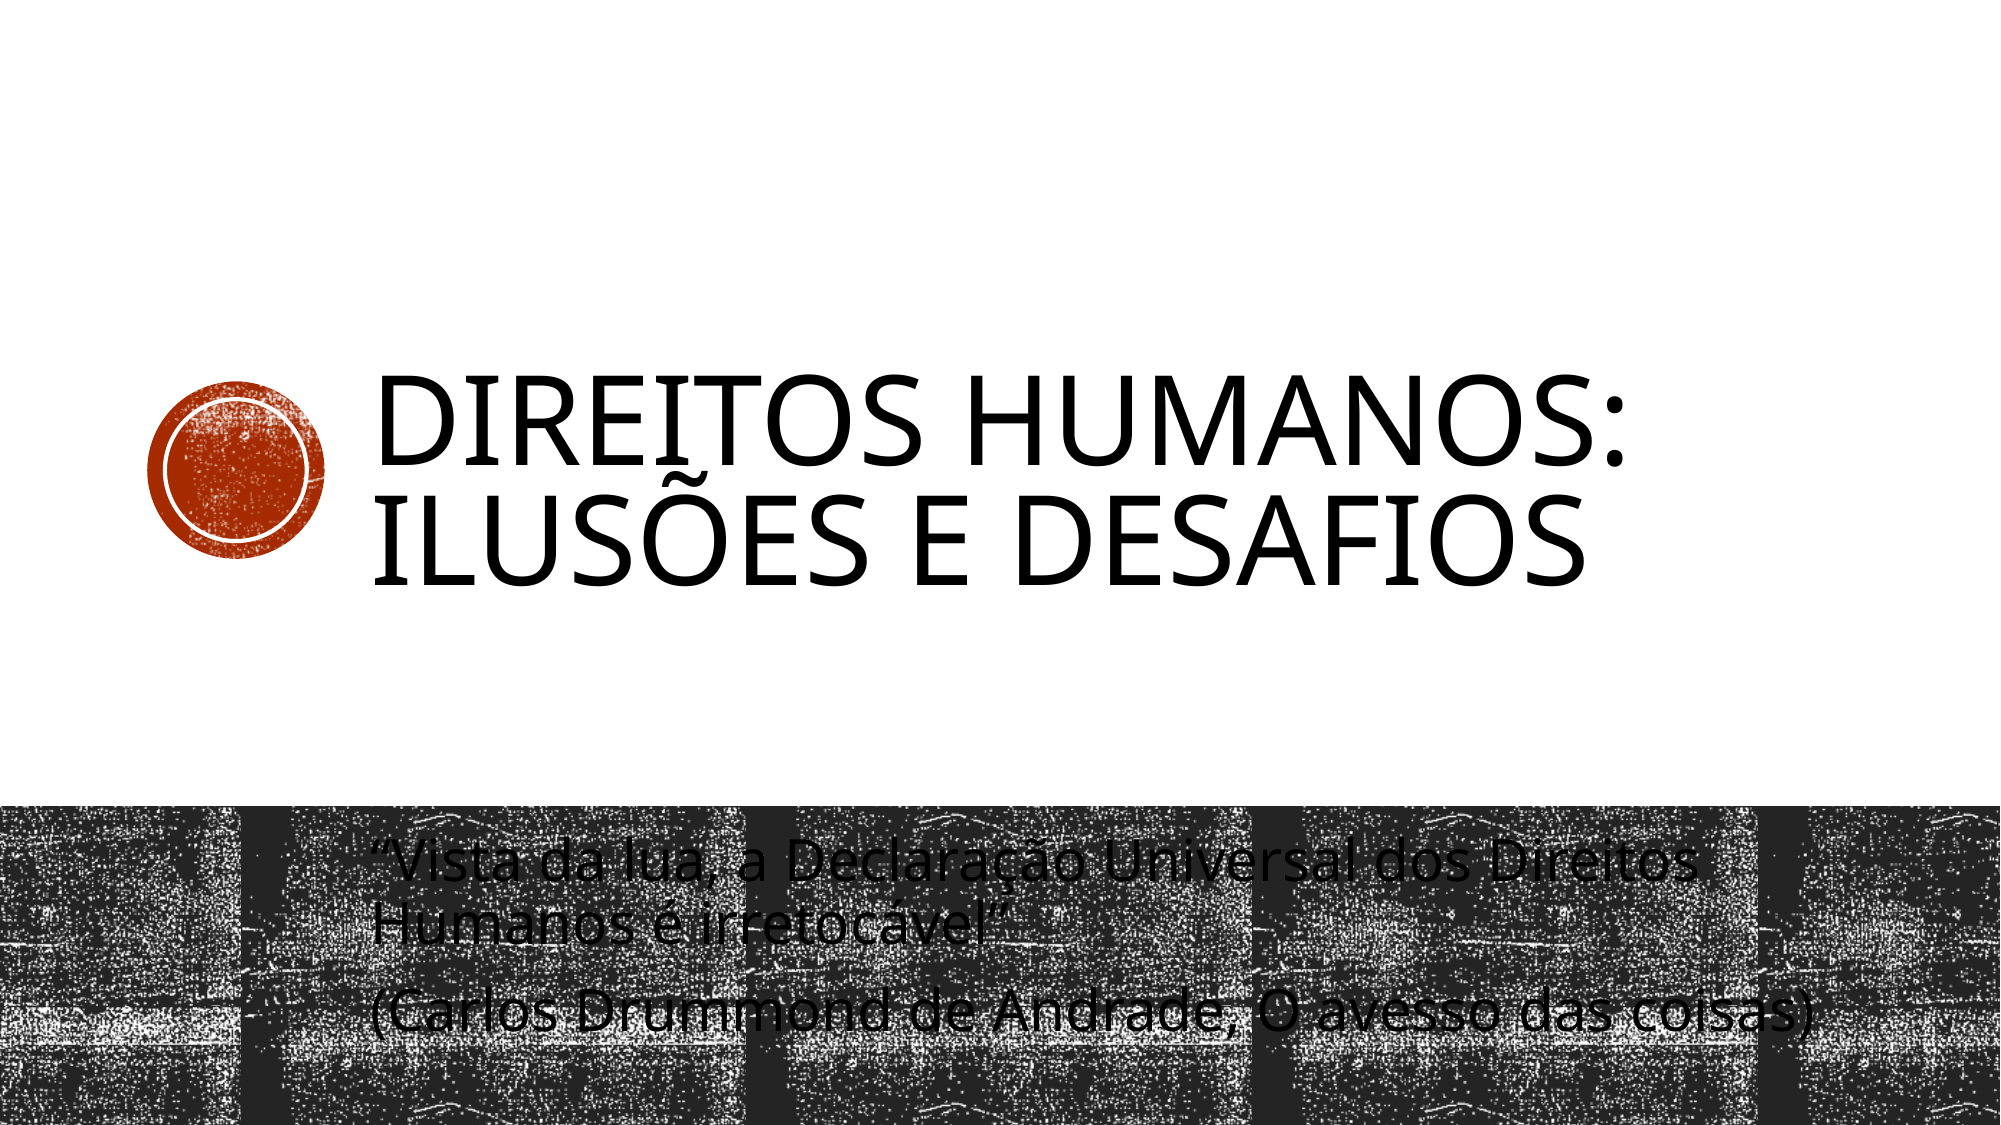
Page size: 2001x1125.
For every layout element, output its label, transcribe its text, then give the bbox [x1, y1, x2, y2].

title Direitos humanos: ilusões e desafios [355, 201, 1878, 779]
list “Vista da lua, a Declaração Universal dos Direitos Humanos é irretocável” (Carlos Drummond de Andrade, O avesso das coisas) [355, 823, 1841, 1101]
